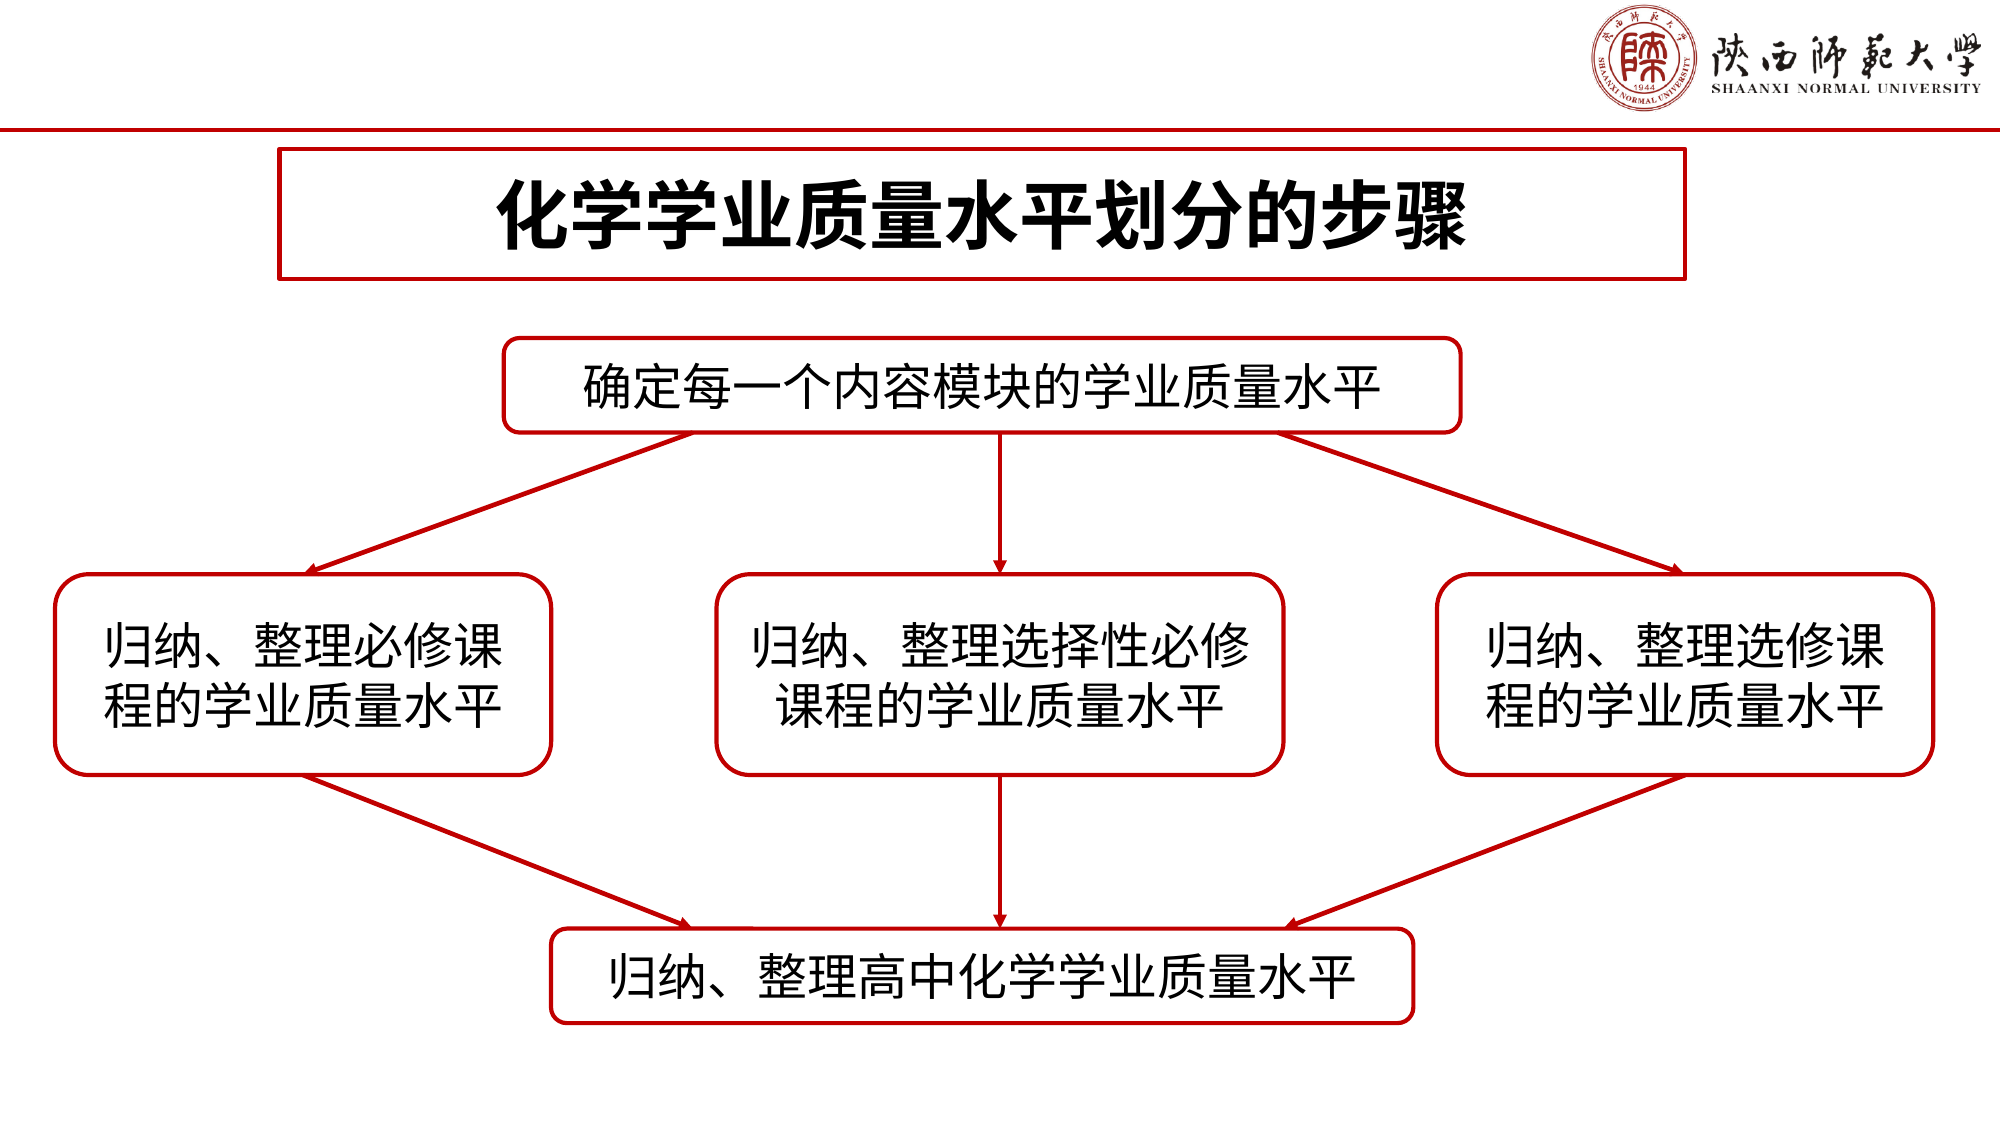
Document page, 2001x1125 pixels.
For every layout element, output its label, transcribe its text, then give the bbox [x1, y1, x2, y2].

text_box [302, 432, 694, 575]
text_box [1590, 3, 1981, 112]
text_box 归纳、整理选修课程的学业质量水平 [1434, 572, 1936, 778]
text_box 归纳、整理选择性必修课程的学业质量水平 [714, 572, 1286, 778]
text_box 归纳、整理必修课程的学业质量水平 [52, 572, 554, 778]
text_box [1277, 432, 1686, 575]
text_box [302, 774, 694, 929]
text_box 化学学业质量水平划分的步骤 [277, 147, 1687, 281]
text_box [1283, 774, 1686, 929]
text_box 归纳、整理高中化学学业质量水平 [548, 926, 1416, 1026]
text_box 确定每一个内容模块的学业质量水平 [501, 335, 1463, 435]
